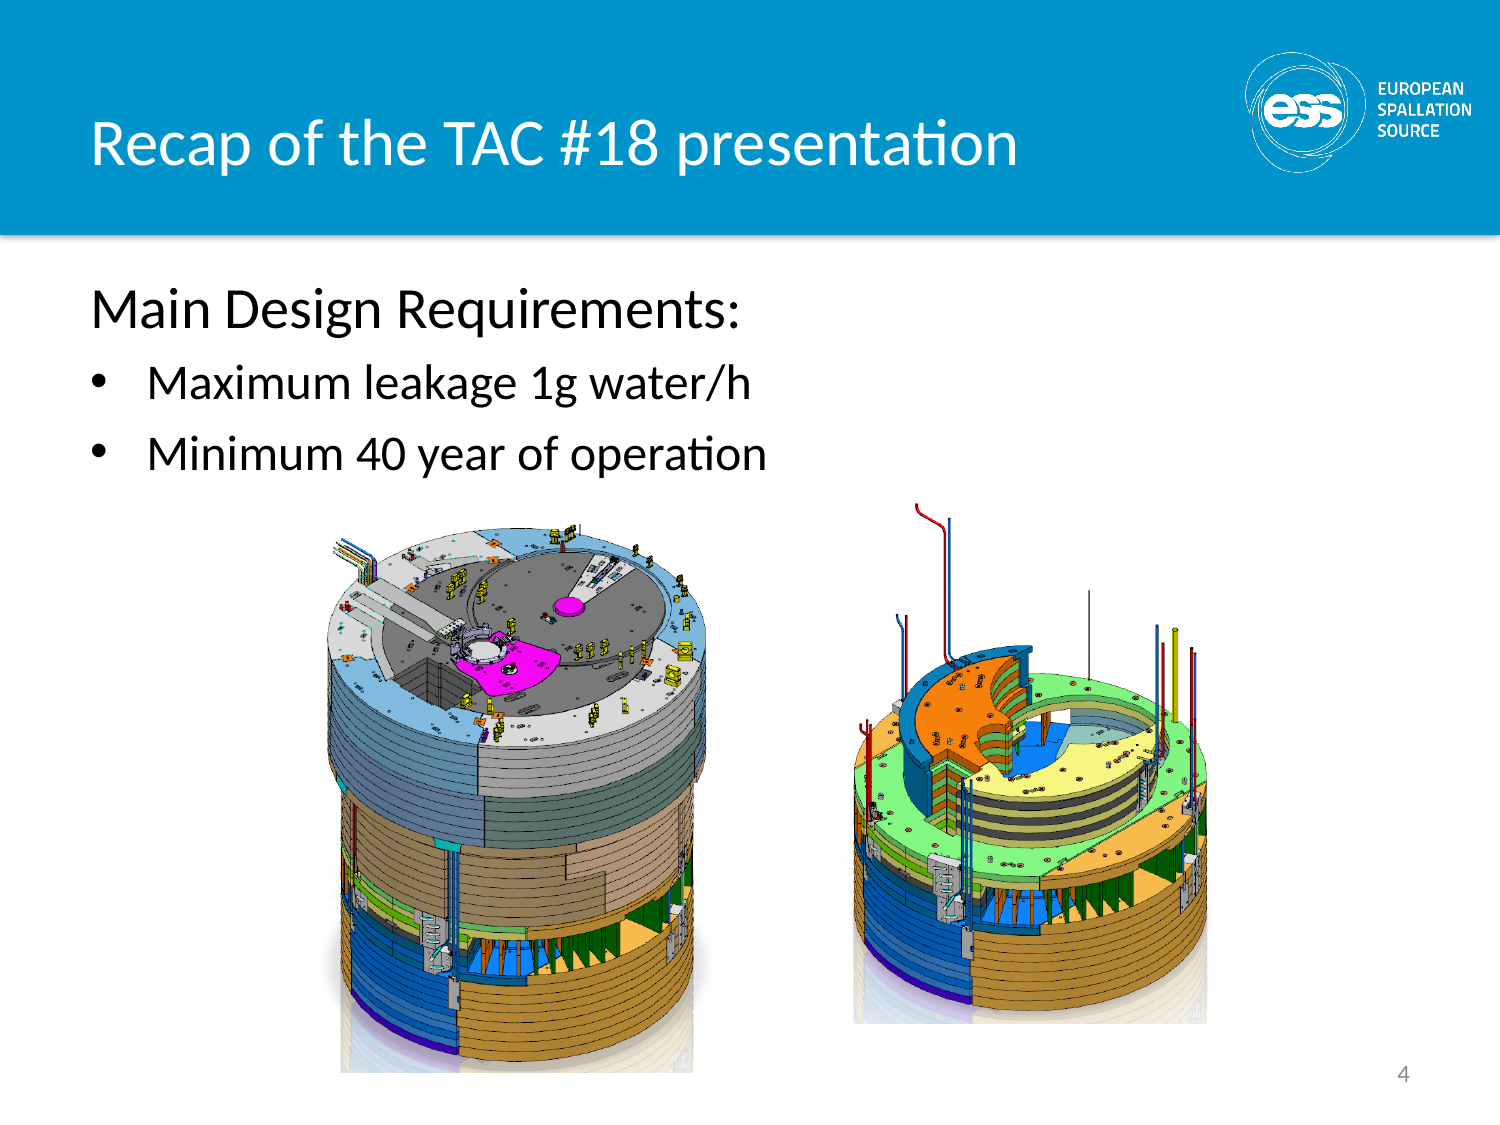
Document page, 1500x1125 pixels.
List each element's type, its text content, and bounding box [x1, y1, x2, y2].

picture [1389, 104, 1393, 115]
list Main Design Requirements: Maximum leakage 1g water/h Minimum 40 year of operation [75, 262, 1425, 1005]
picture [1400, 83, 1407, 94]
picture [1398, 109, 1406, 115]
picture [1423, 83, 1430, 94]
picture [1264, 94, 1342, 127]
picture [1443, 86, 1450, 93]
picture [1436, 104, 1444, 115]
picture [1454, 83, 1458, 94]
picture [1422, 125, 1428, 134]
picture [1409, 104, 1415, 115]
picture [1379, 83, 1385, 94]
picture [300, 493, 721, 1073]
title Recap of the TAC #18 presentation [75, 45, 1247, 233]
slide_number 4 [1074, 1042, 1425, 1103]
picture [833, 494, 1223, 1024]
picture [1418, 104, 1423, 115]
picture [1432, 125, 1438, 136]
